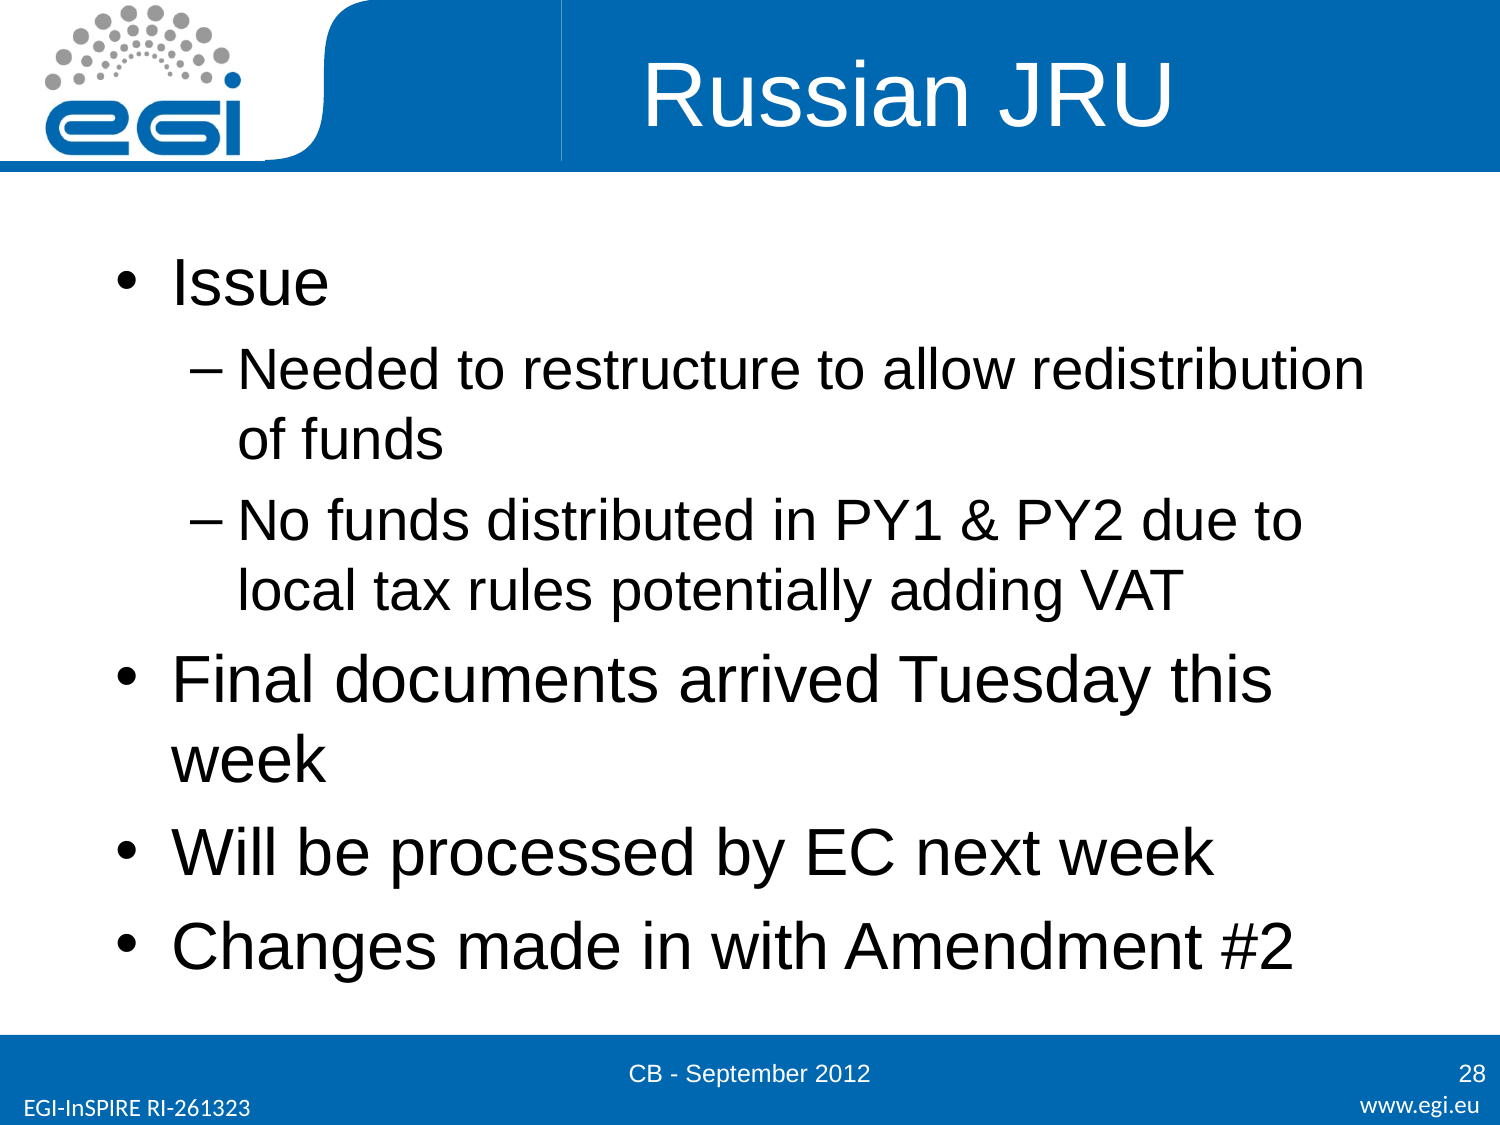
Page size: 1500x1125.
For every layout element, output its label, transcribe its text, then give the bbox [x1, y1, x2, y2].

slide_number 28 [1151, 1042, 1500, 1103]
picture [0, 0, 265, 161]
list Issue Needed to restructure to allow redistribution of funds No funds distributed in PY1 & PY2 due to local tax rules potentially adding VAT Final documents arrived Tuesday this week Will be processed by EC next week Changes made in with Amendment #2 [100, 231, 1425, 975]
footer CB - September 2012 [512, 1042, 988, 1103]
title Russian JRU [348, 19, 1471, 161]
